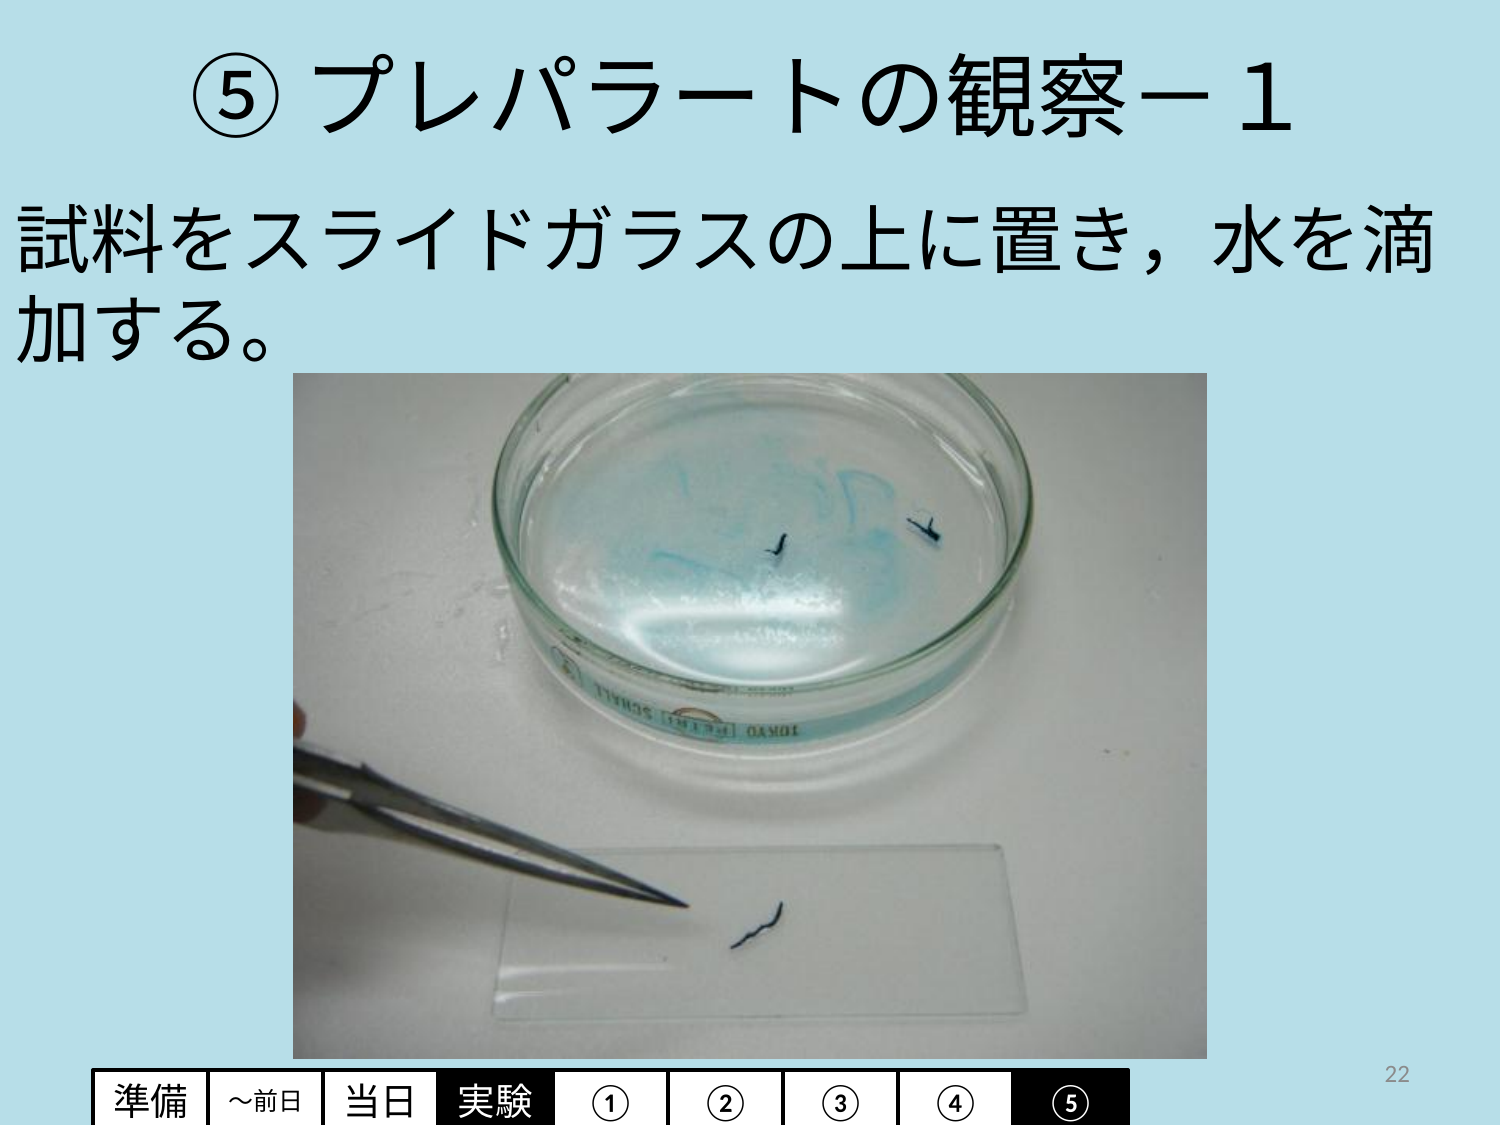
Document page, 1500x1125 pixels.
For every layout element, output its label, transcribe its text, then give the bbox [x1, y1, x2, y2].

slide_number 22 [1127, 1042, 1425, 1103]
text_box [92, 1070, 1129, 1125]
list 試料をスライドガラスの上に置き，水を滴加する。 [0, 184, 1500, 1005]
picture [292, 373, 1207, 1059]
title ⑤プレパラートの観察－１ [76, 0, 1427, 184]
